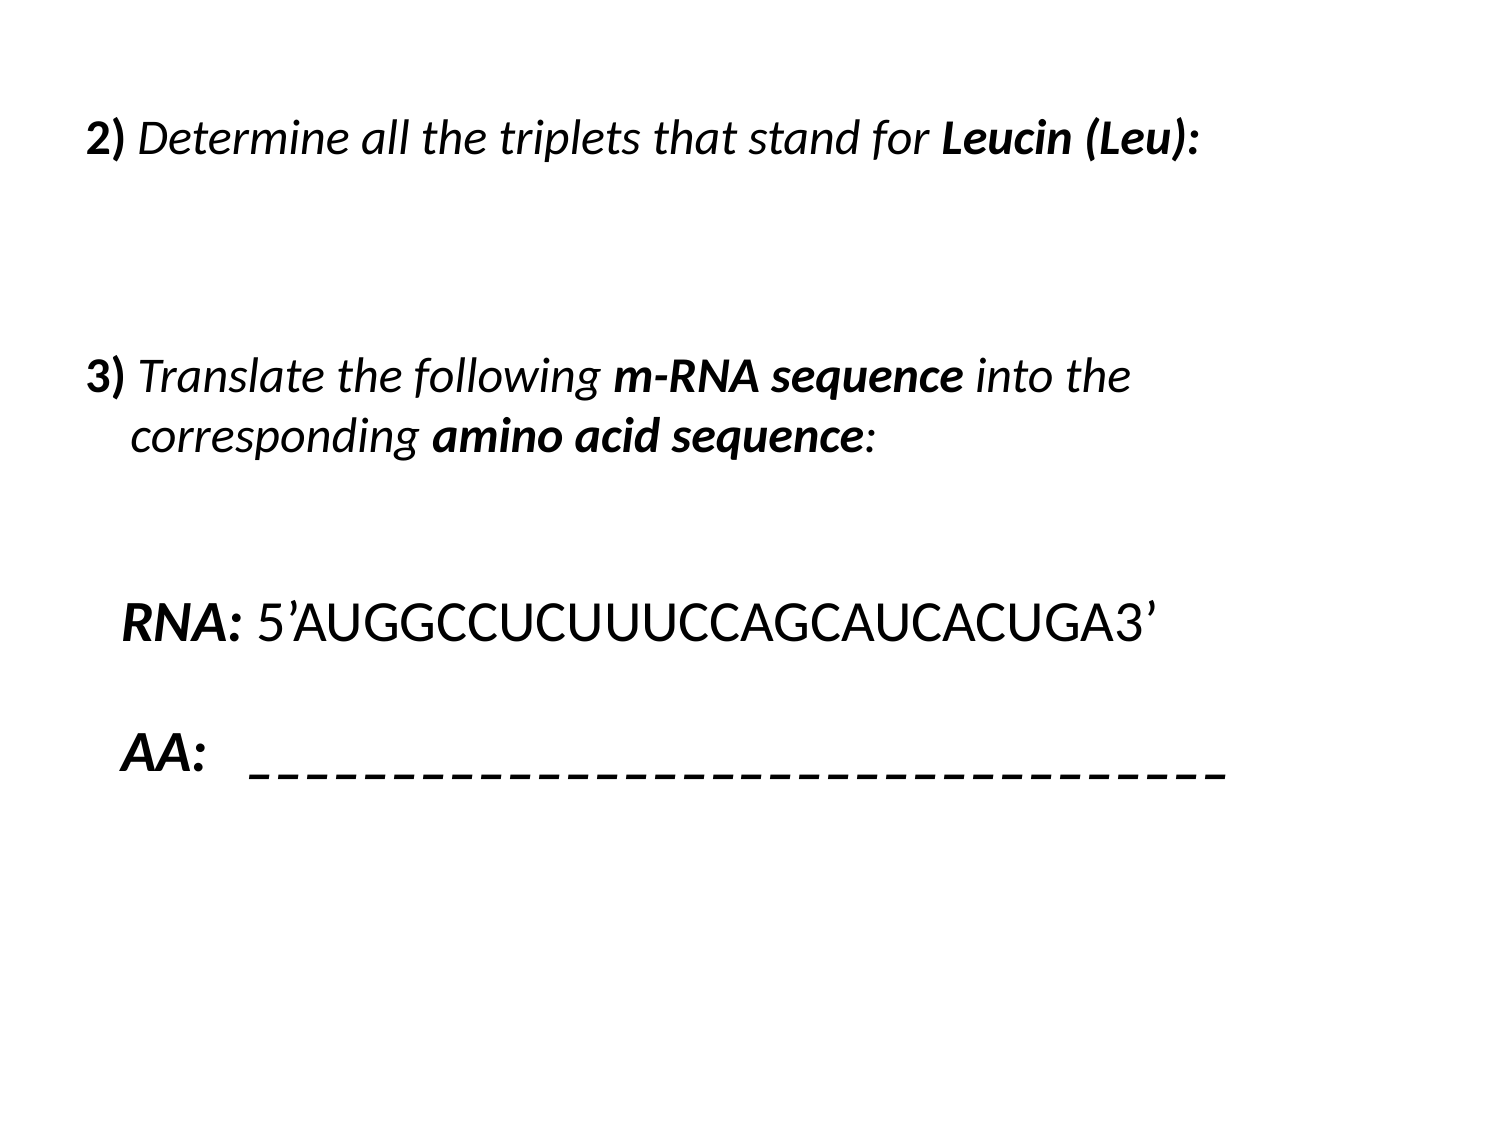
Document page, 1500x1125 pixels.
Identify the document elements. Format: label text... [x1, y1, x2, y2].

text_box 3) Translate the following m-RNA sequence into the corresponding amino acid sequence: RNA: 5’AUGGCCUCUUUCCAGCAUCACUGA3’ AA: __________________________________ [70, 335, 1446, 836]
text_box 2) Determine all the triplets that stand for Leucin (Leu): [70, 96, 1500, 172]
